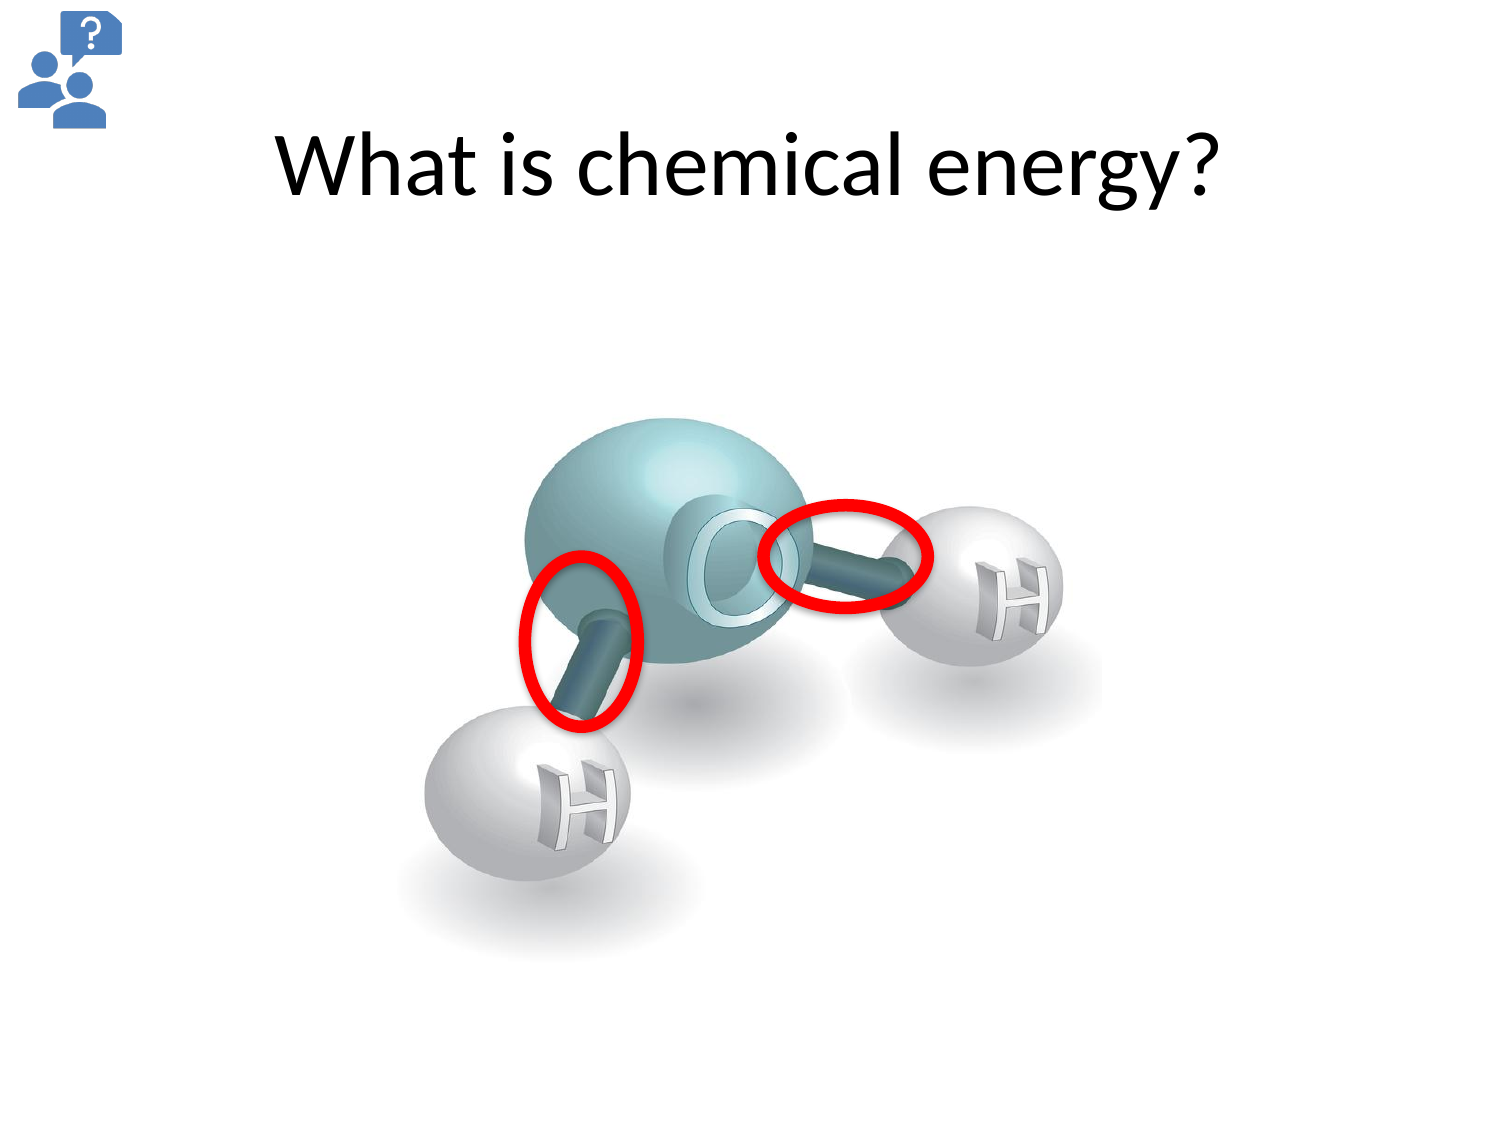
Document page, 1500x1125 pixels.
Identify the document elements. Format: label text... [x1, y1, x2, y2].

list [55, 351, 1406, 983]
title What is chemical energy? [22, 46, 1478, 271]
text_box [0, 0, 140, 140]
